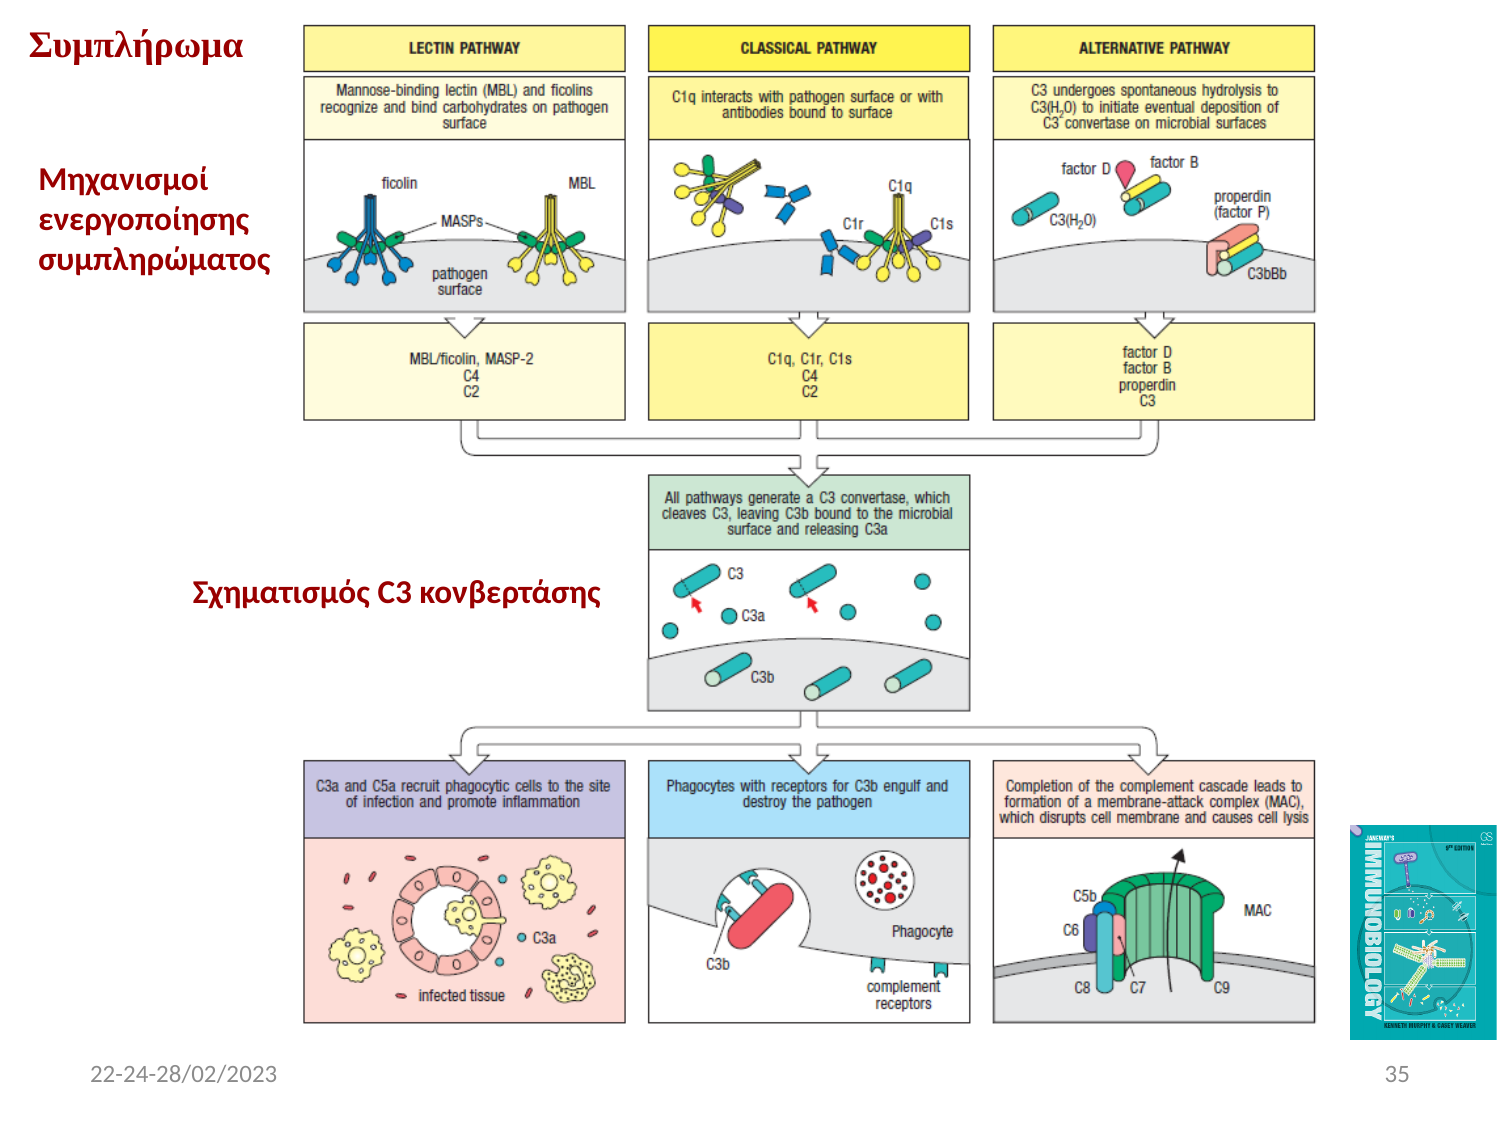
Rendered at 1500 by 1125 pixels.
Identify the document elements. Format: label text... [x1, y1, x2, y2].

slide_number 35 [1074, 1042, 1425, 1103]
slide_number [75, 1042, 425, 1103]
picture [292, 12, 1331, 1038]
text_box Συμπλήρωμα [13, 12, 259, 73]
text_box Μηχανισμοί ενεργοποίησης συμπληρώματος [23, 149, 286, 285]
text_box Σχηματισμός C3 κονβερτάσης [178, 562, 287, 618]
picture [1349, 824, 1497, 1040]
